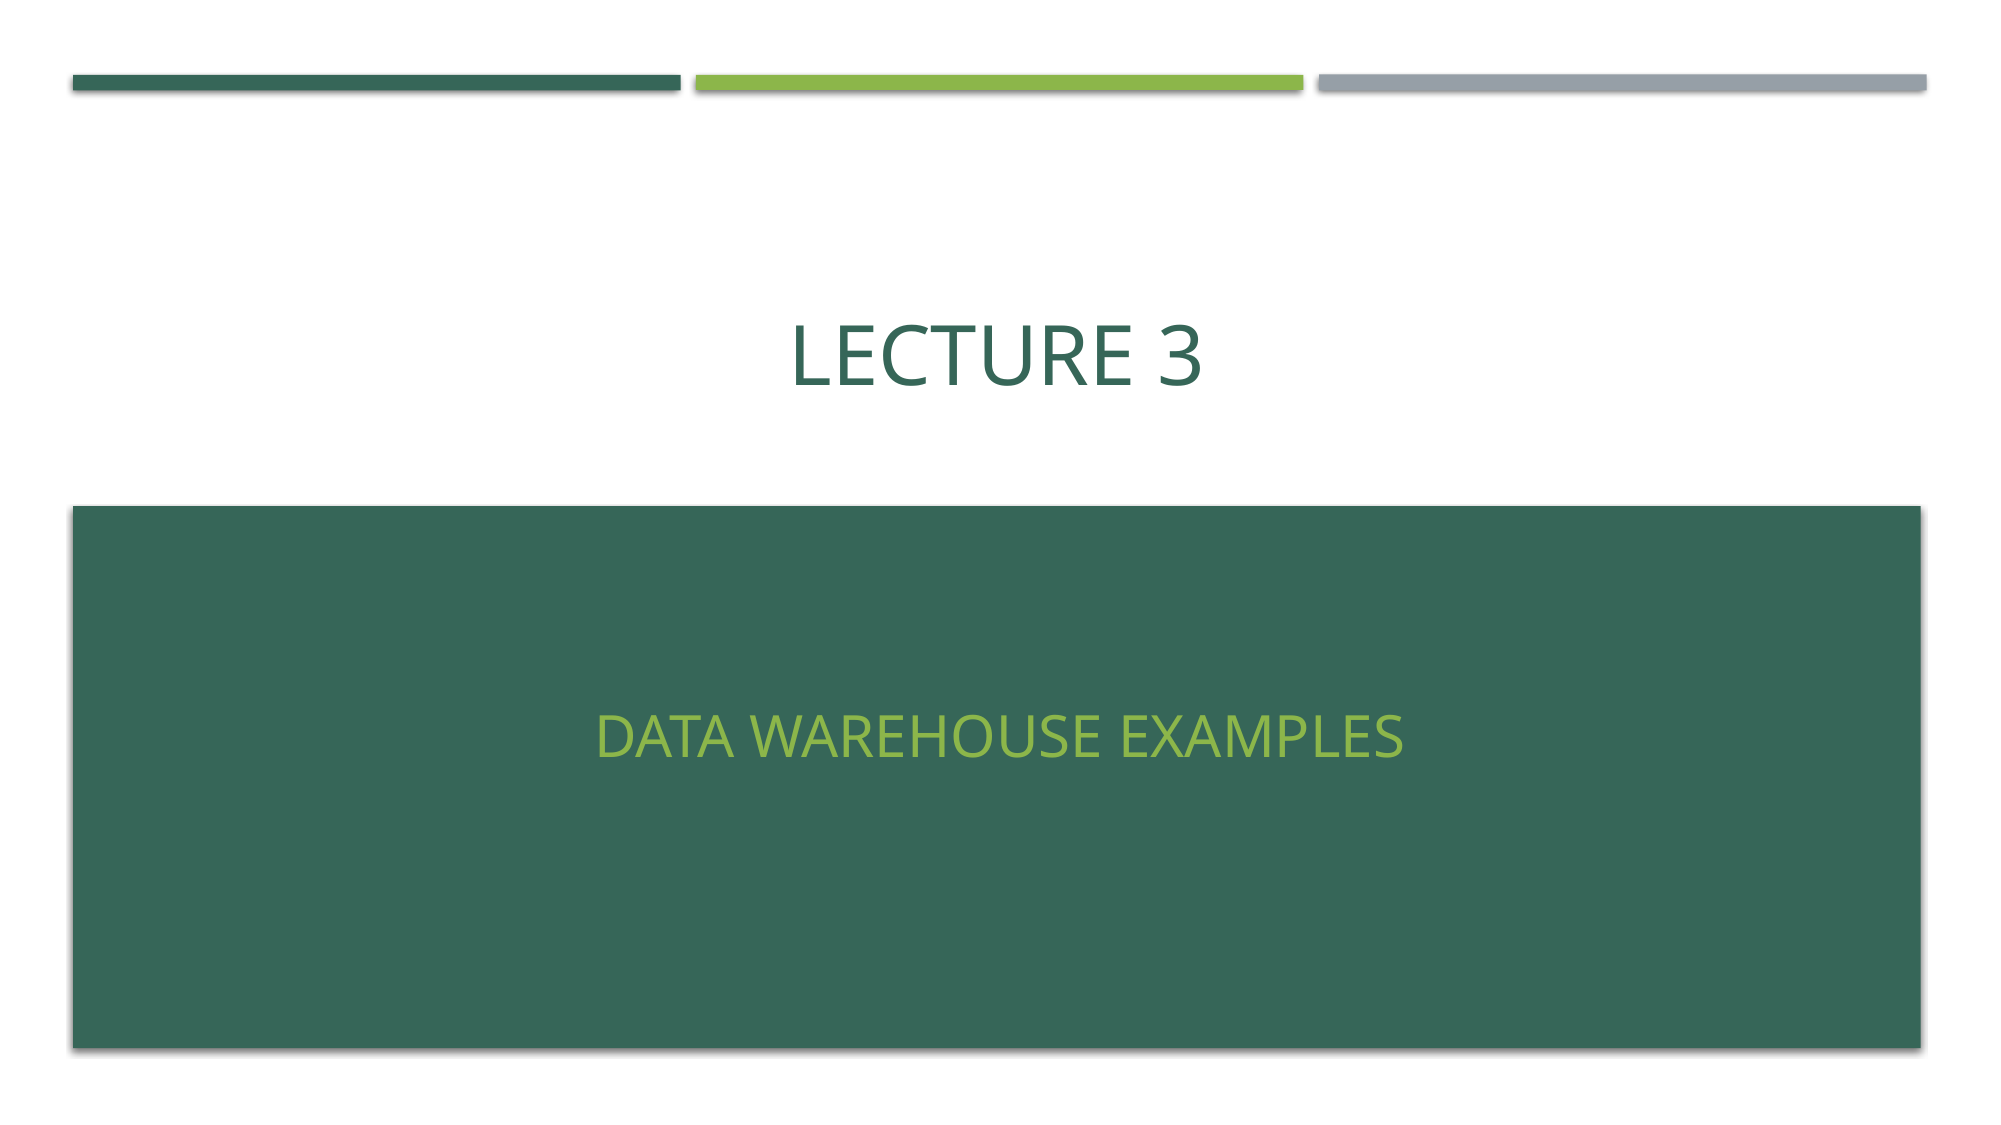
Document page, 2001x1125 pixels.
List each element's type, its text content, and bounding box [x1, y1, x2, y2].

subtitle DATA Warehouse examples [98, 691, 1902, 789]
title Lecture 3 [95, 167, 1899, 410]
